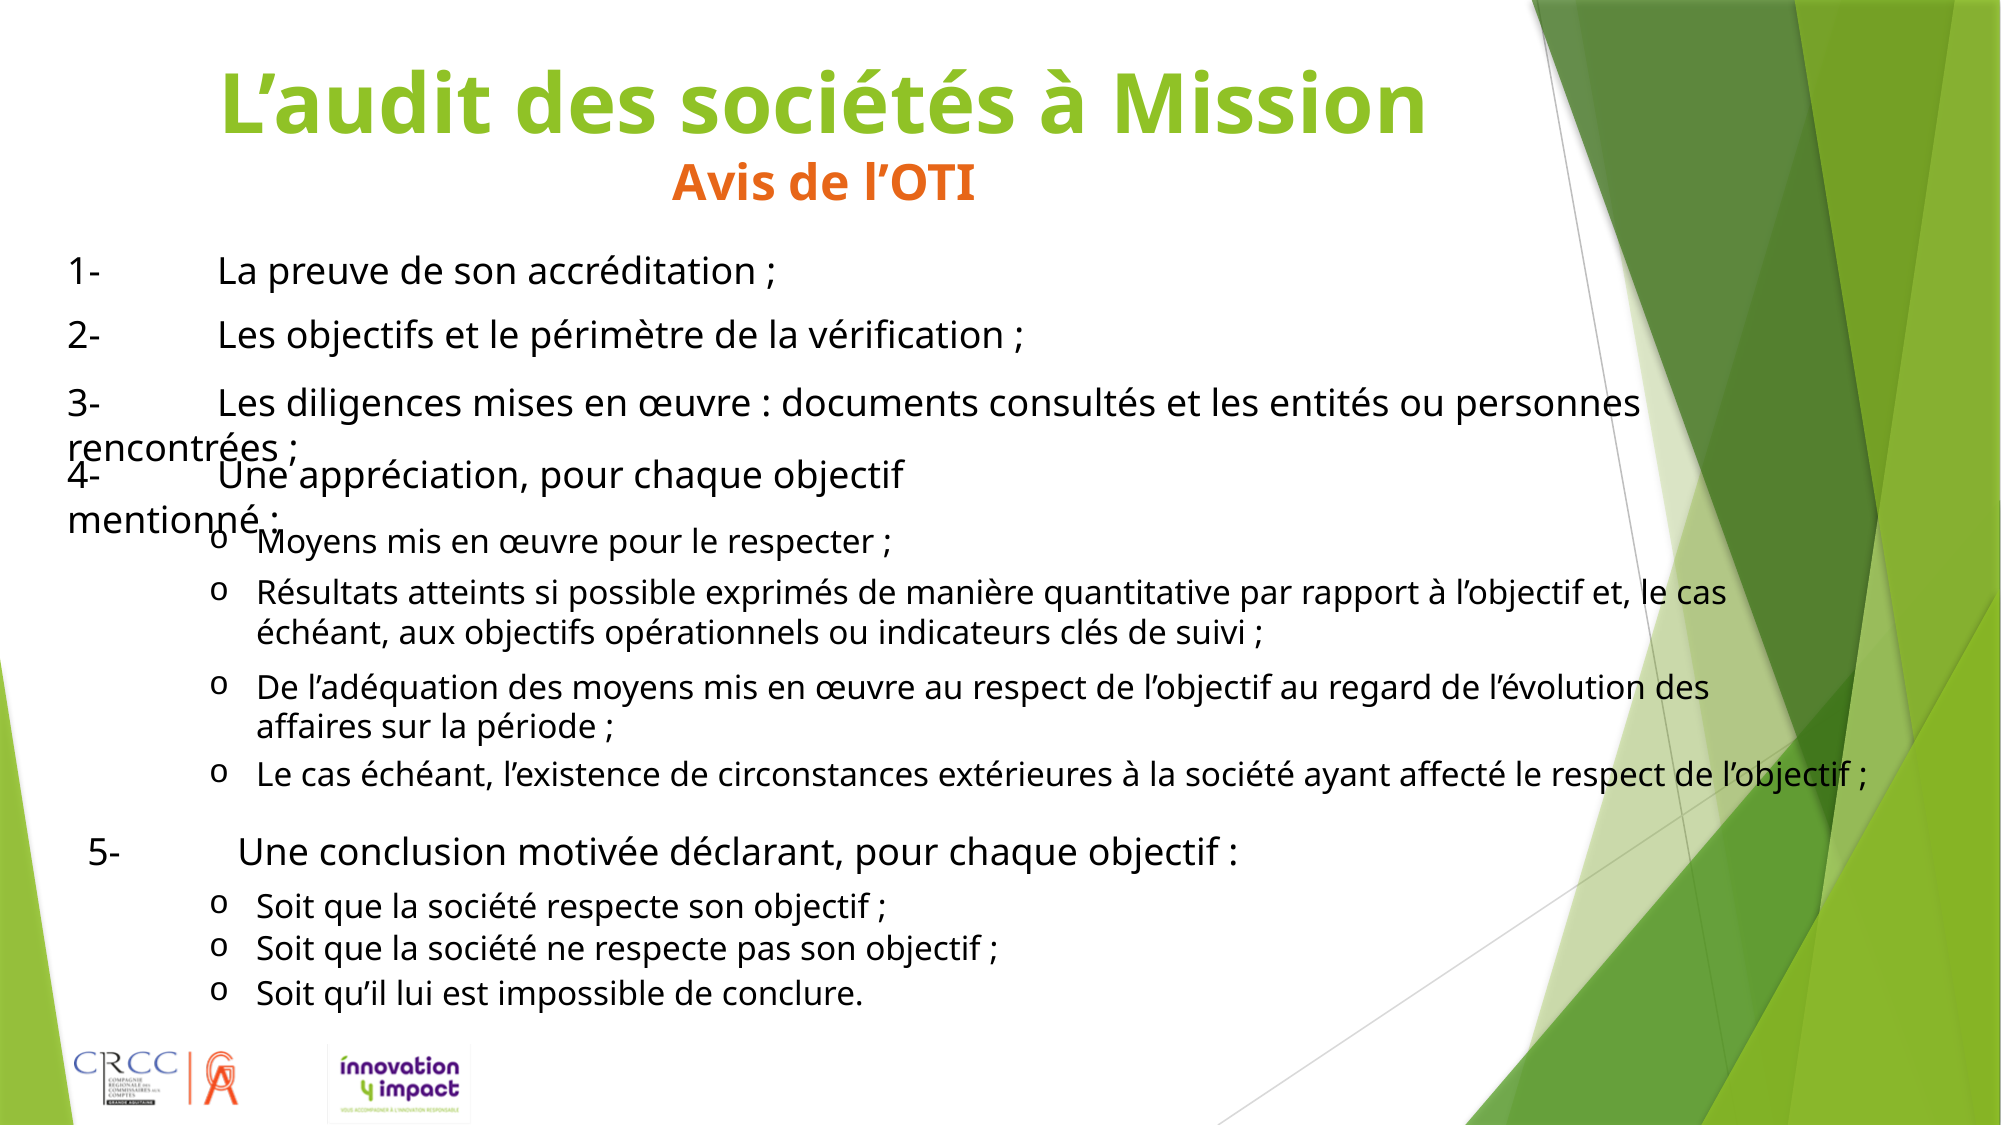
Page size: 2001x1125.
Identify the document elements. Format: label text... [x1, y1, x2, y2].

text_box Soit que la société ne respecte pas son objectif ; [119, 920, 1121, 964]
text_box 2- Les objectifs et le périmètre de la vérification ; [52, 303, 1054, 364]
text_box Résultats atteints si possible exprimés de manière quantitative par rapport à l’objectif et, le cas échéant, aux objectifs opérationnels ou indicateurs clés de suivi ; [119, 564, 1761, 658]
text_box Le cas échéant, l’existence de circonstances extérieures à la société ayant affecté le respect de l’objectif ; [119, 745, 1897, 801]
text_box Moyens mis en œuvre pour le respecter ; [119, 512, 1121, 564]
picture [74, 1044, 473, 1125]
text_box Soit qu’il lui est impossible de conclure. [119, 964, 1121, 1019]
text_box 1- La preuve de son accréditation ; [52, 239, 1054, 300]
text_box 3- Les diligences mises en œuvre : documents consultés et les entités ou personnes rencontrées ; [52, 371, 1769, 476]
text_box 5- Une conclusion motivée déclarant, pour chaque objectif : [72, 820, 1577, 881]
text_box Soit que la société respecte son objectif ; [119, 877, 1121, 920]
title L’audit des sociétés à Mission Avis de l’OTI [119, 43, 1530, 260]
text_box De l’adéquation des moyens mis en œuvre au respect de l’objectif au regard de l’évolution des affaires sur la période ; [119, 658, 1836, 745]
text_box 4- Une appréciation, pour chaque objectif mentionné : [52, 443, 1054, 549]
